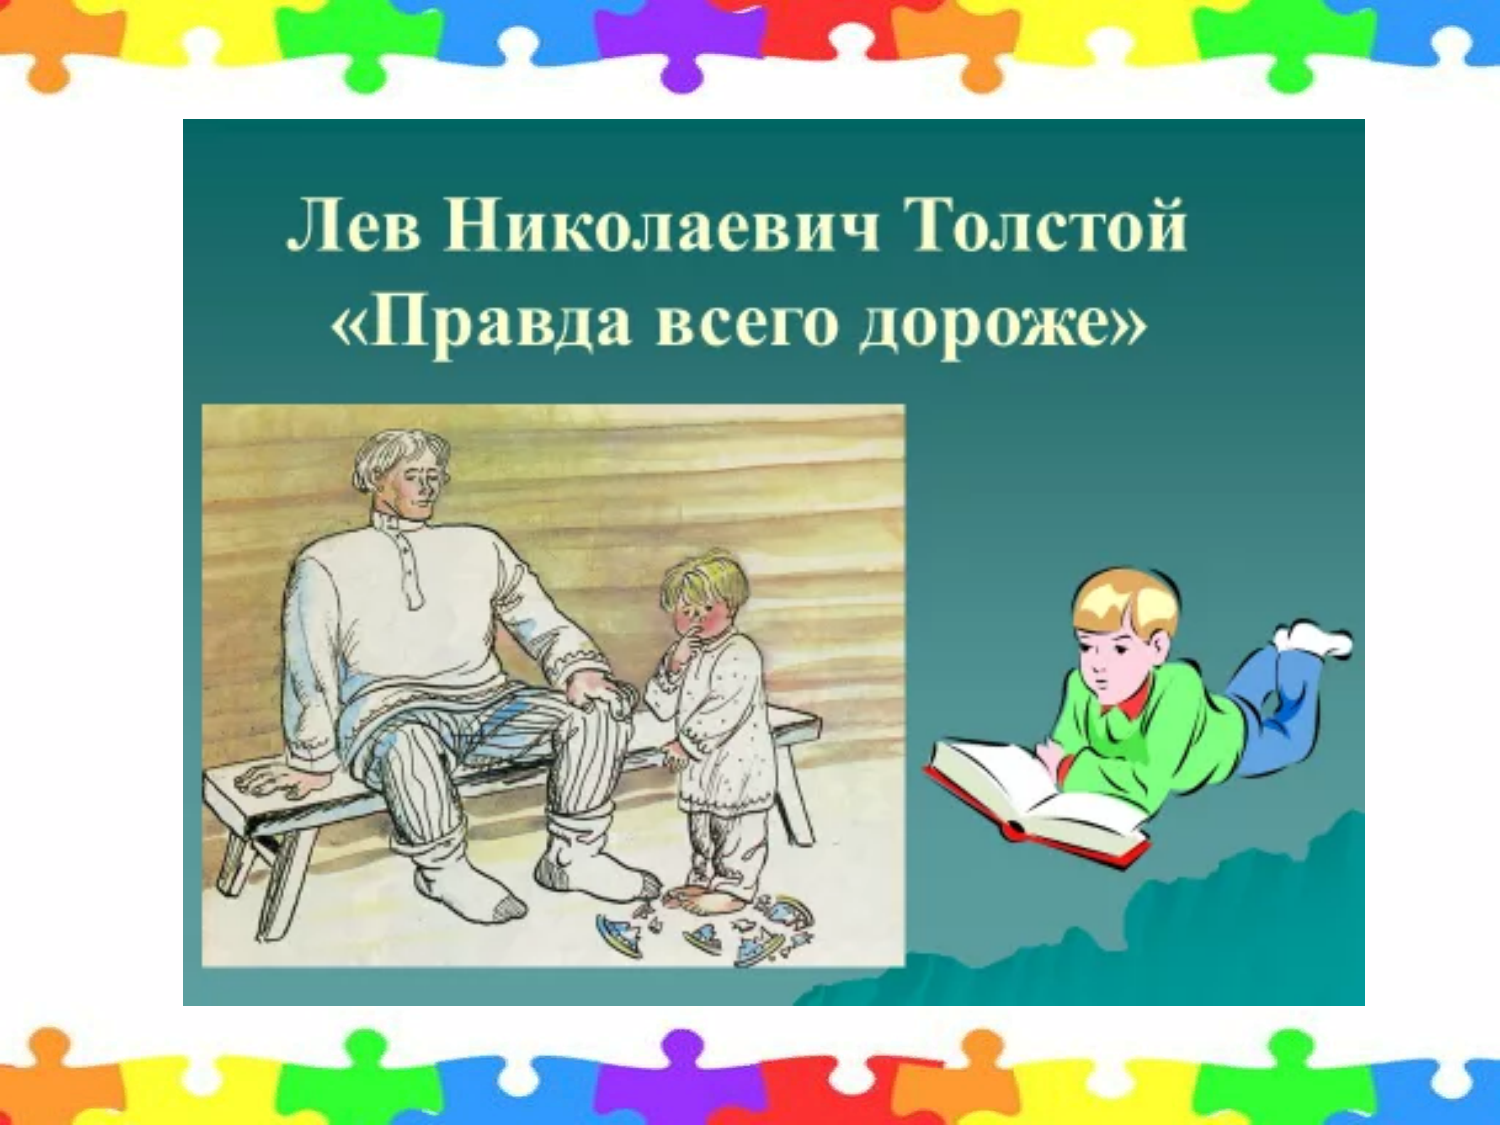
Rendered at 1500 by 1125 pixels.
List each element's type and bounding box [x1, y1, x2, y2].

picture [0, 0, 1500, 1125]
list [182, 119, 1365, 1006]
